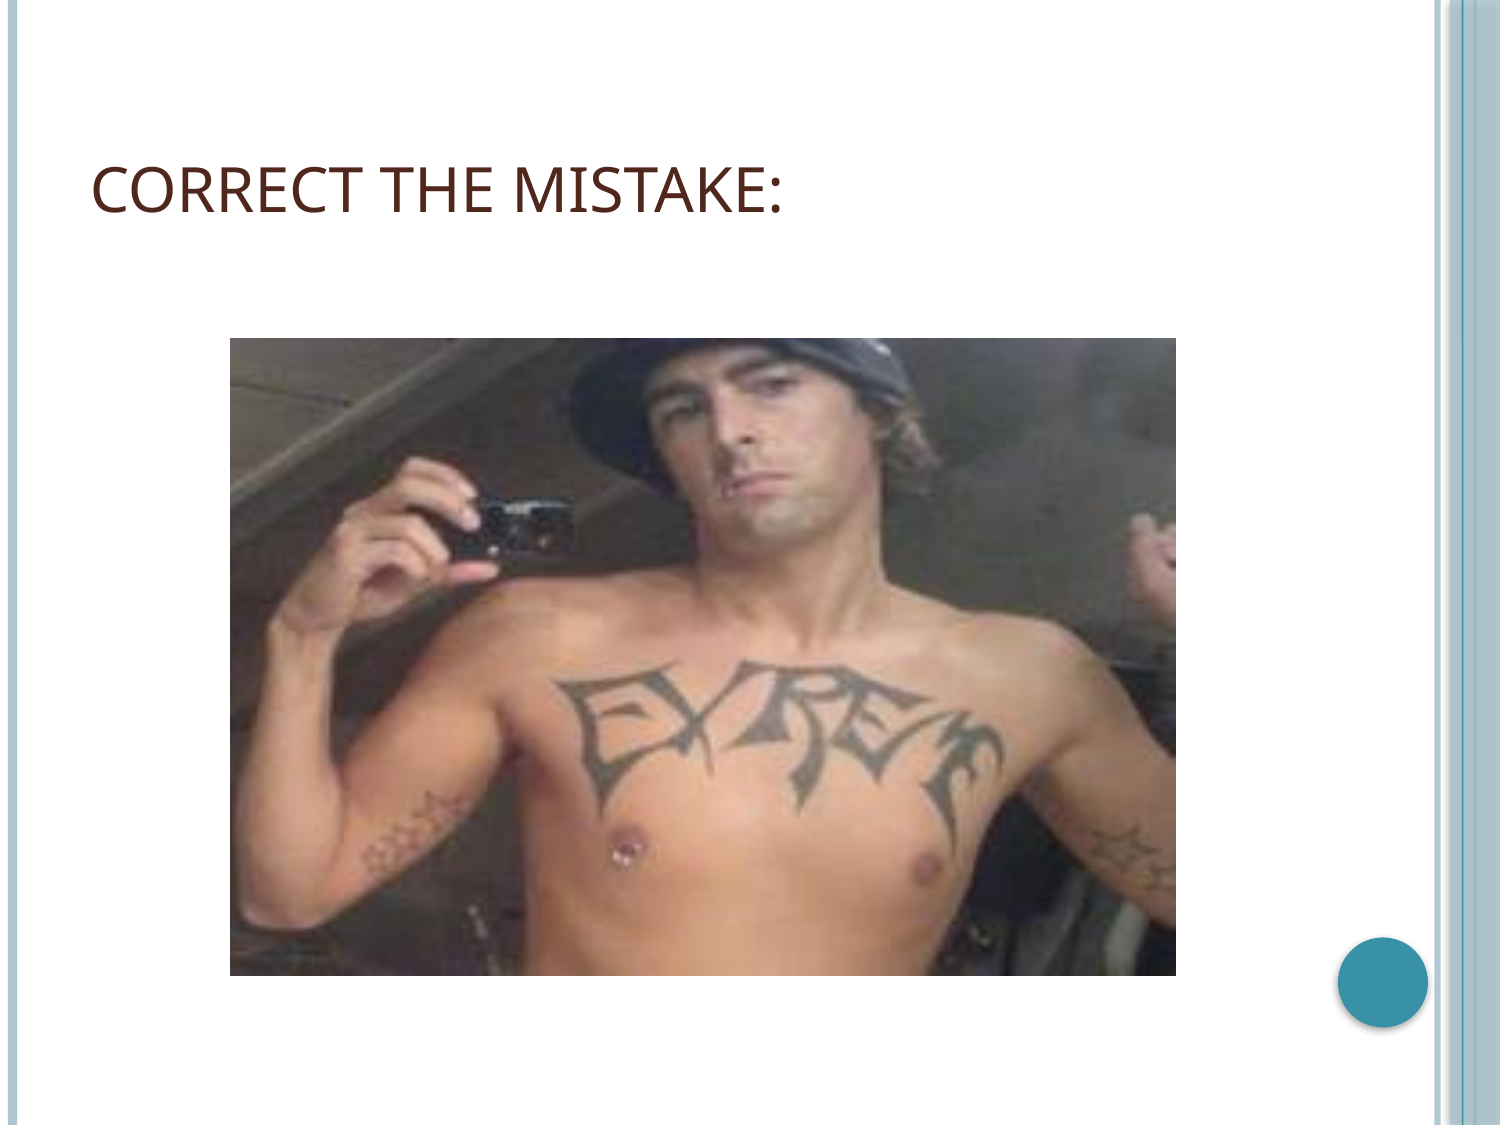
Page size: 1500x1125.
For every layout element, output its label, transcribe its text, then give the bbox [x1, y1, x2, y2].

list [229, 337, 1176, 977]
title Correct the mistake: [75, 45, 1300, 233]
